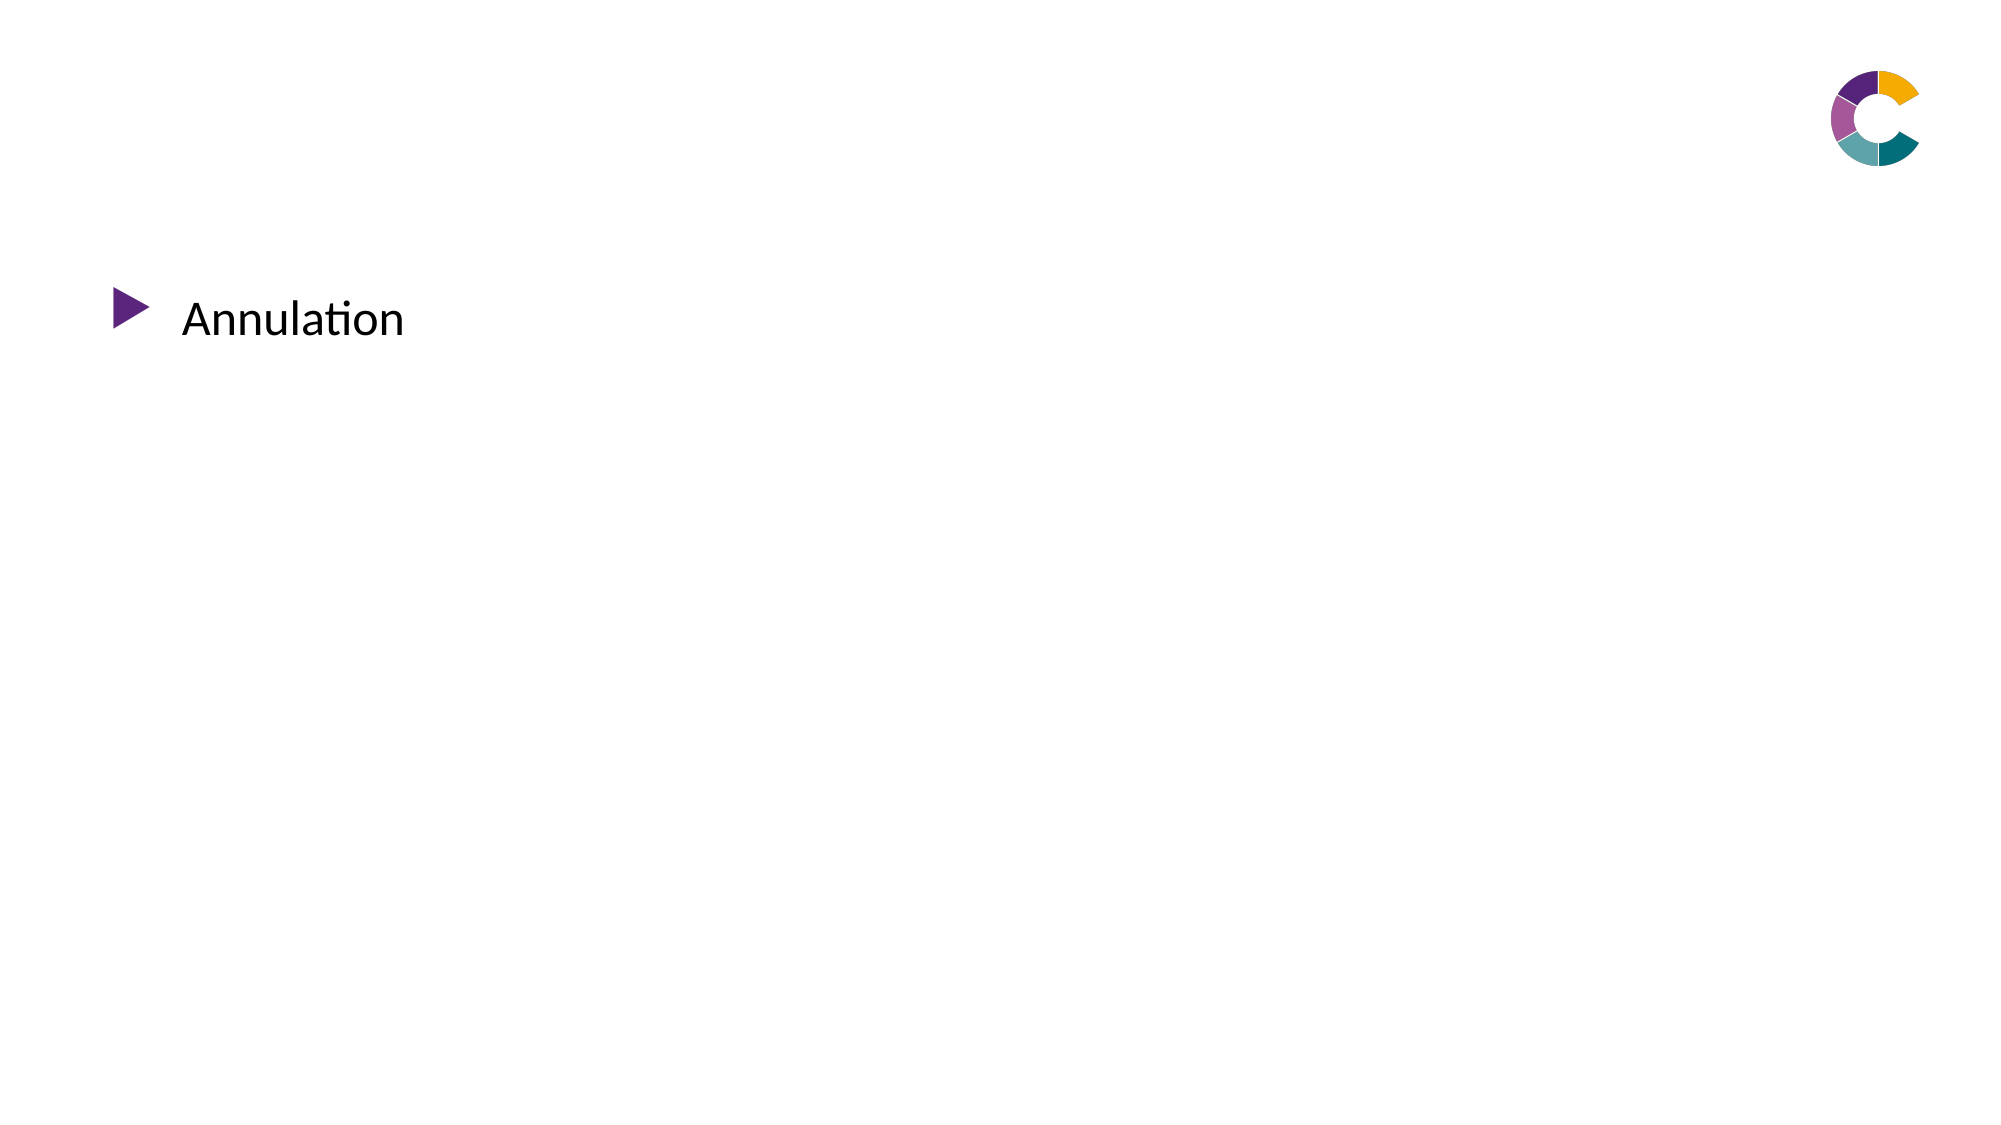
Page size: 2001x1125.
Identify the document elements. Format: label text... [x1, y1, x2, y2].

list Annulation [93, 262, 1799, 1005]
picture [1831, 71, 1919, 166]
